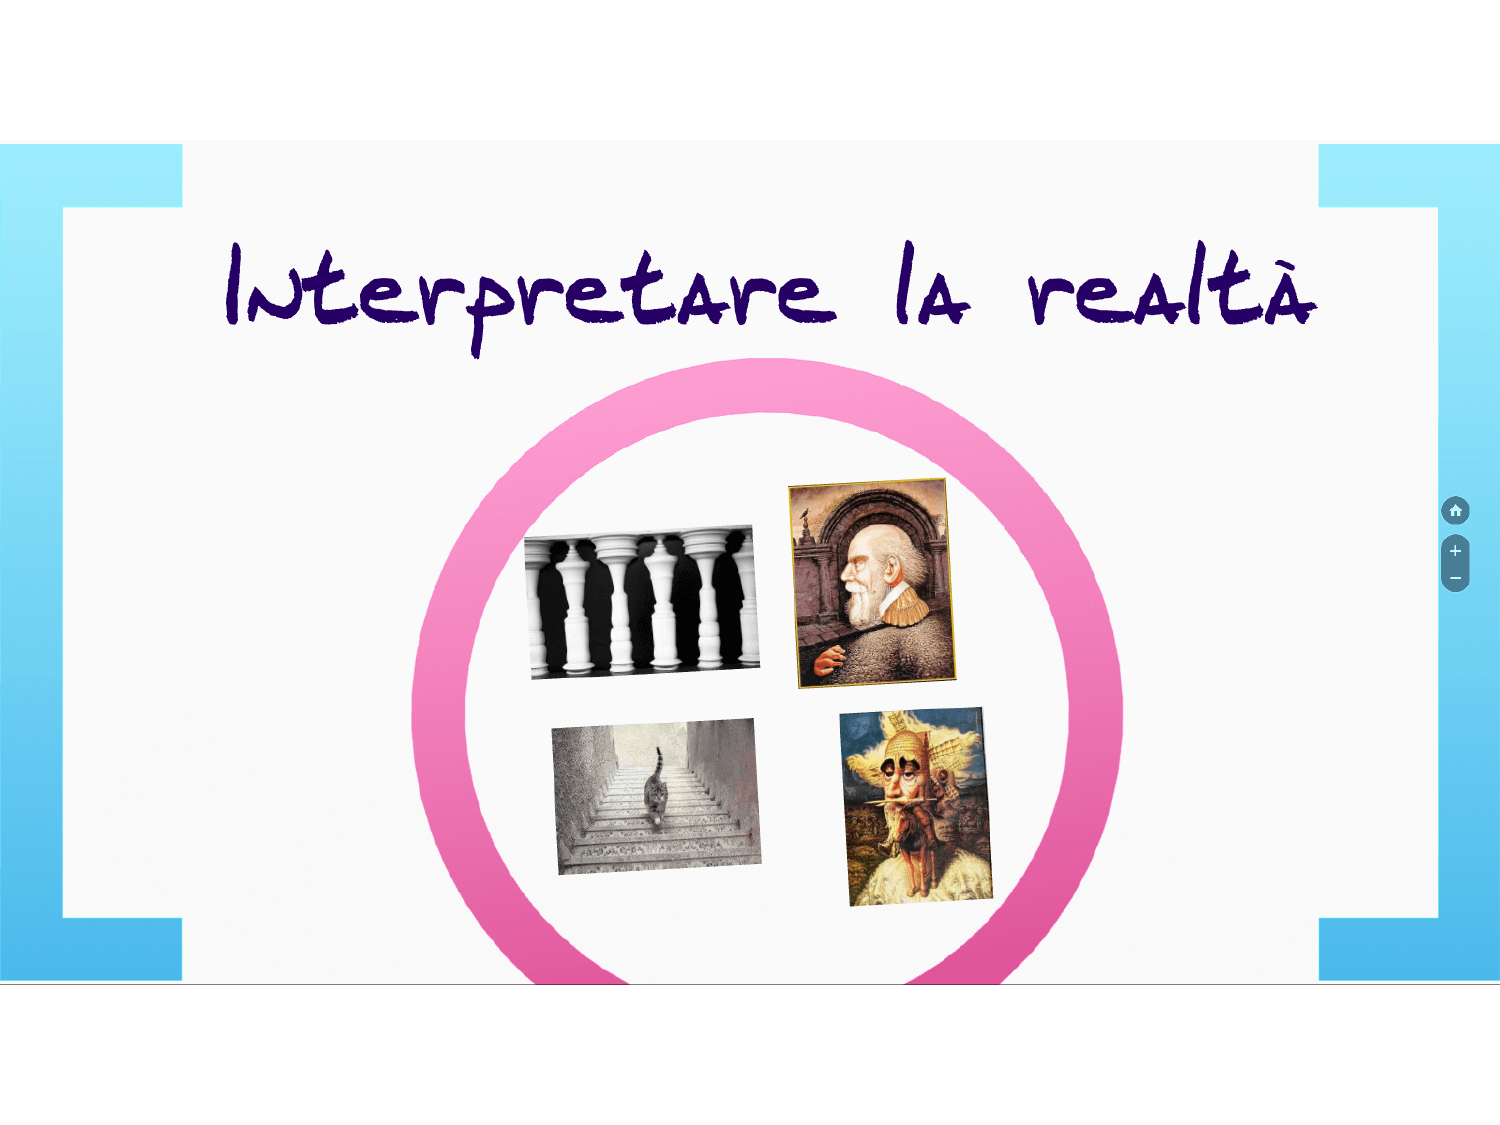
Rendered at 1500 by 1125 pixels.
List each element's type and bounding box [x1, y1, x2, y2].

picture [0, 140, 1500, 985]
